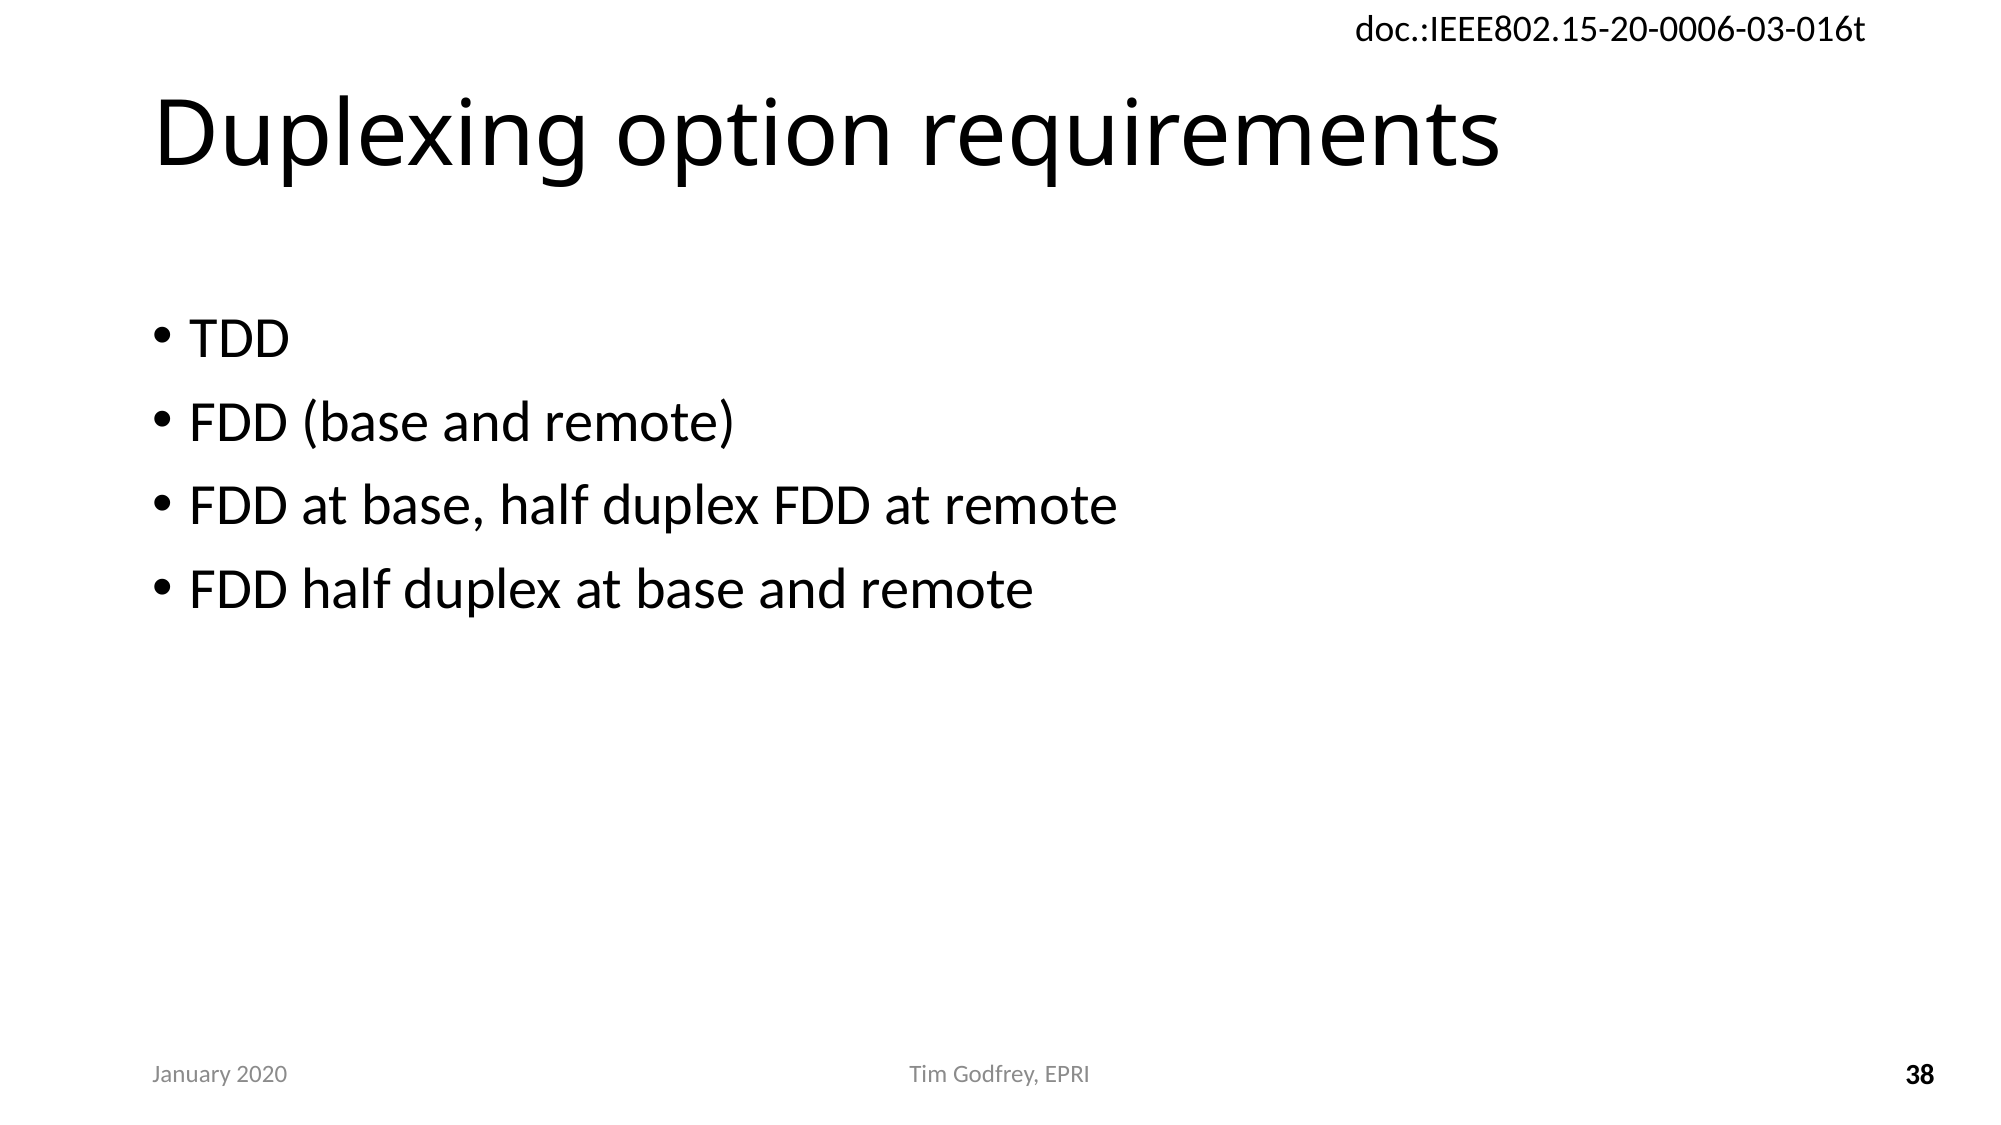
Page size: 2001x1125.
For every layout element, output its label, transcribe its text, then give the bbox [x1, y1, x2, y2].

footer Tim Godfrey, EPRI [662, 1042, 1338, 1103]
list TDD FDD (base and remote) FDD at base, half duplex FDD at remote FDD half duplex at base and remote [137, 299, 1863, 1014]
slide_number 38 [1462, 1042, 1950, 1103]
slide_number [137, 1042, 588, 1103]
title Duplexing option requirements [137, 59, 1863, 213]
